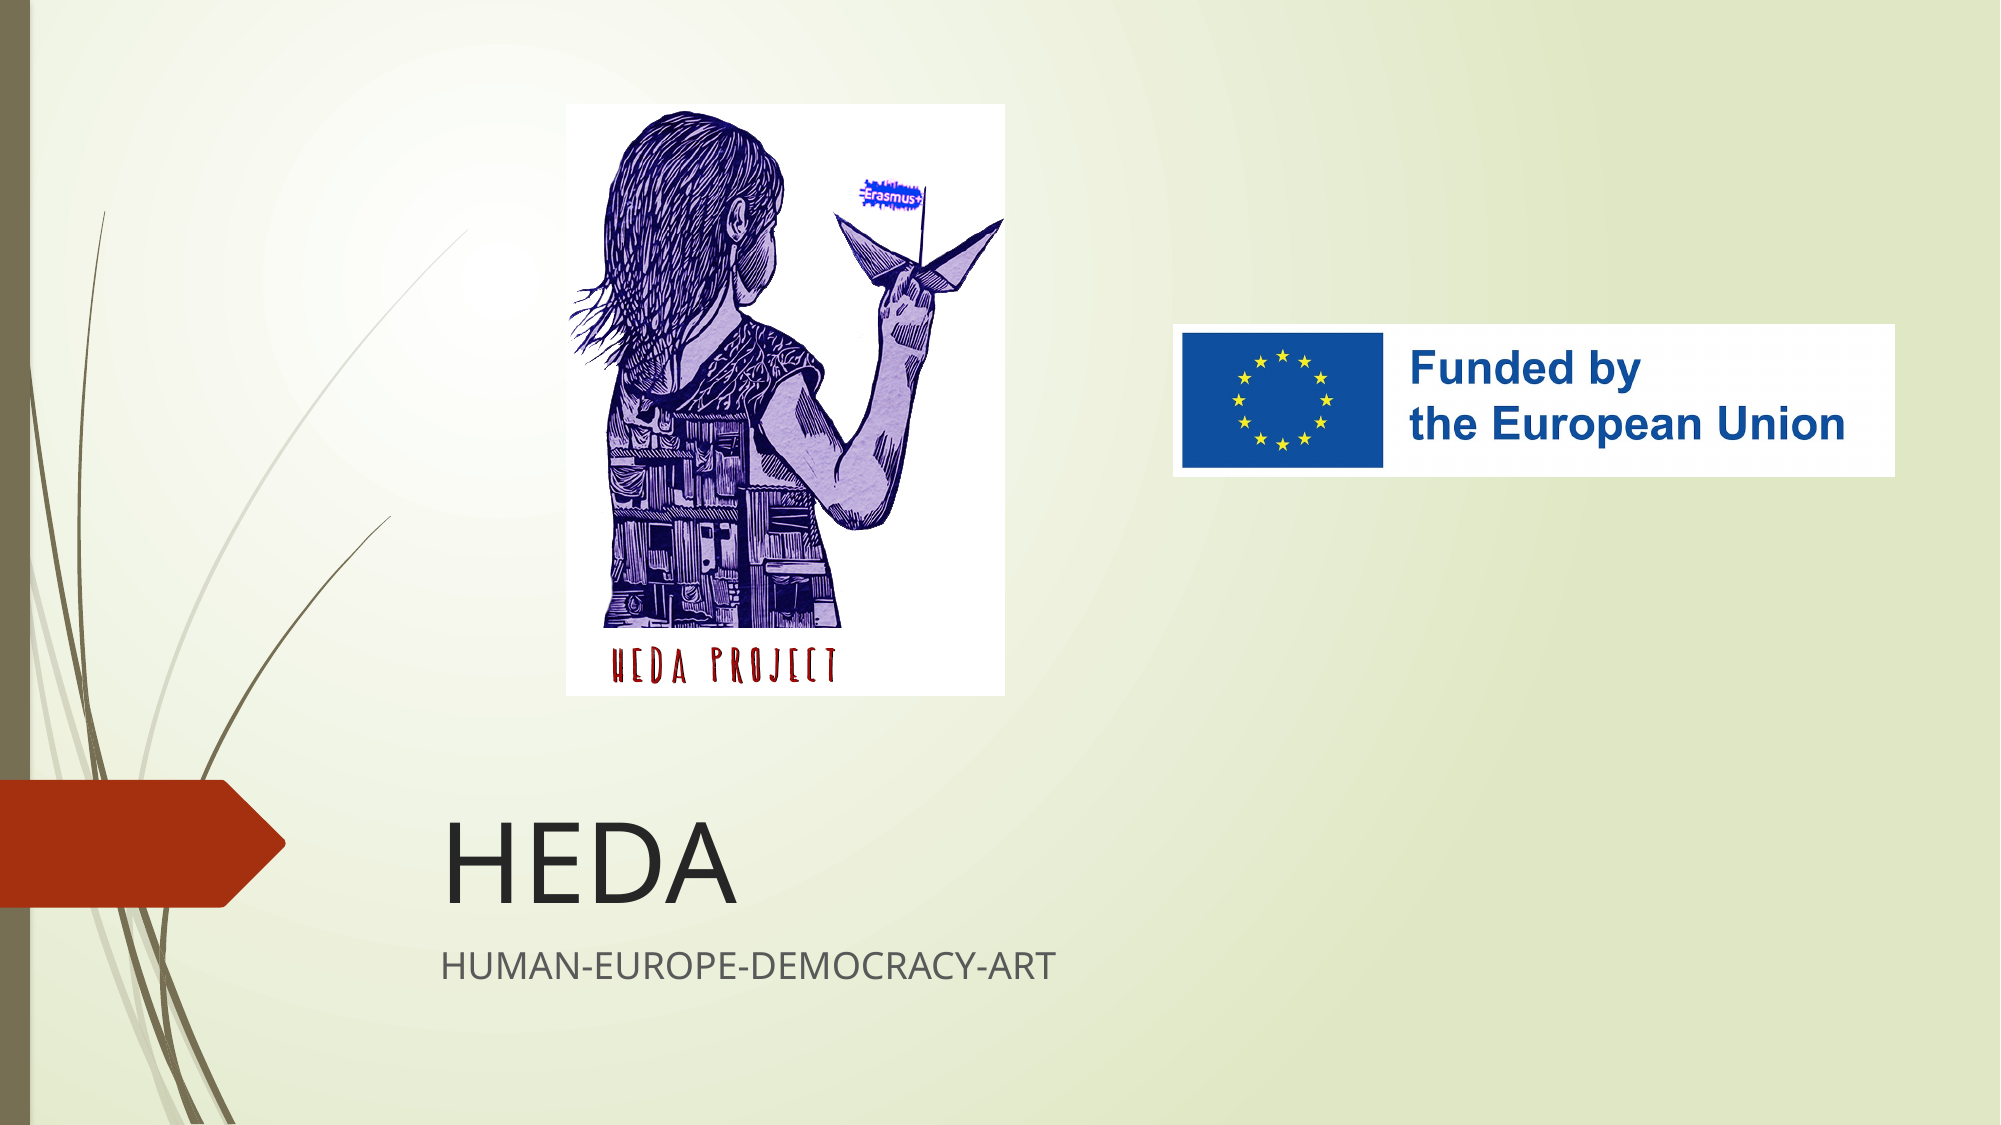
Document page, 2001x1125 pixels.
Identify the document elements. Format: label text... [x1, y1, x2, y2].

title HEDA [472, 743, 1888, 934]
text_box [392, 0, 2000, 1125]
picture [1173, 324, 1896, 477]
subtitle HUMAN-EUROPE-DEMOCRACY-ART [472, 934, 1888, 1018]
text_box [4, 0, 392, 1125]
picture [566, 104, 1005, 697]
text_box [395, 37, 468, 1125]
